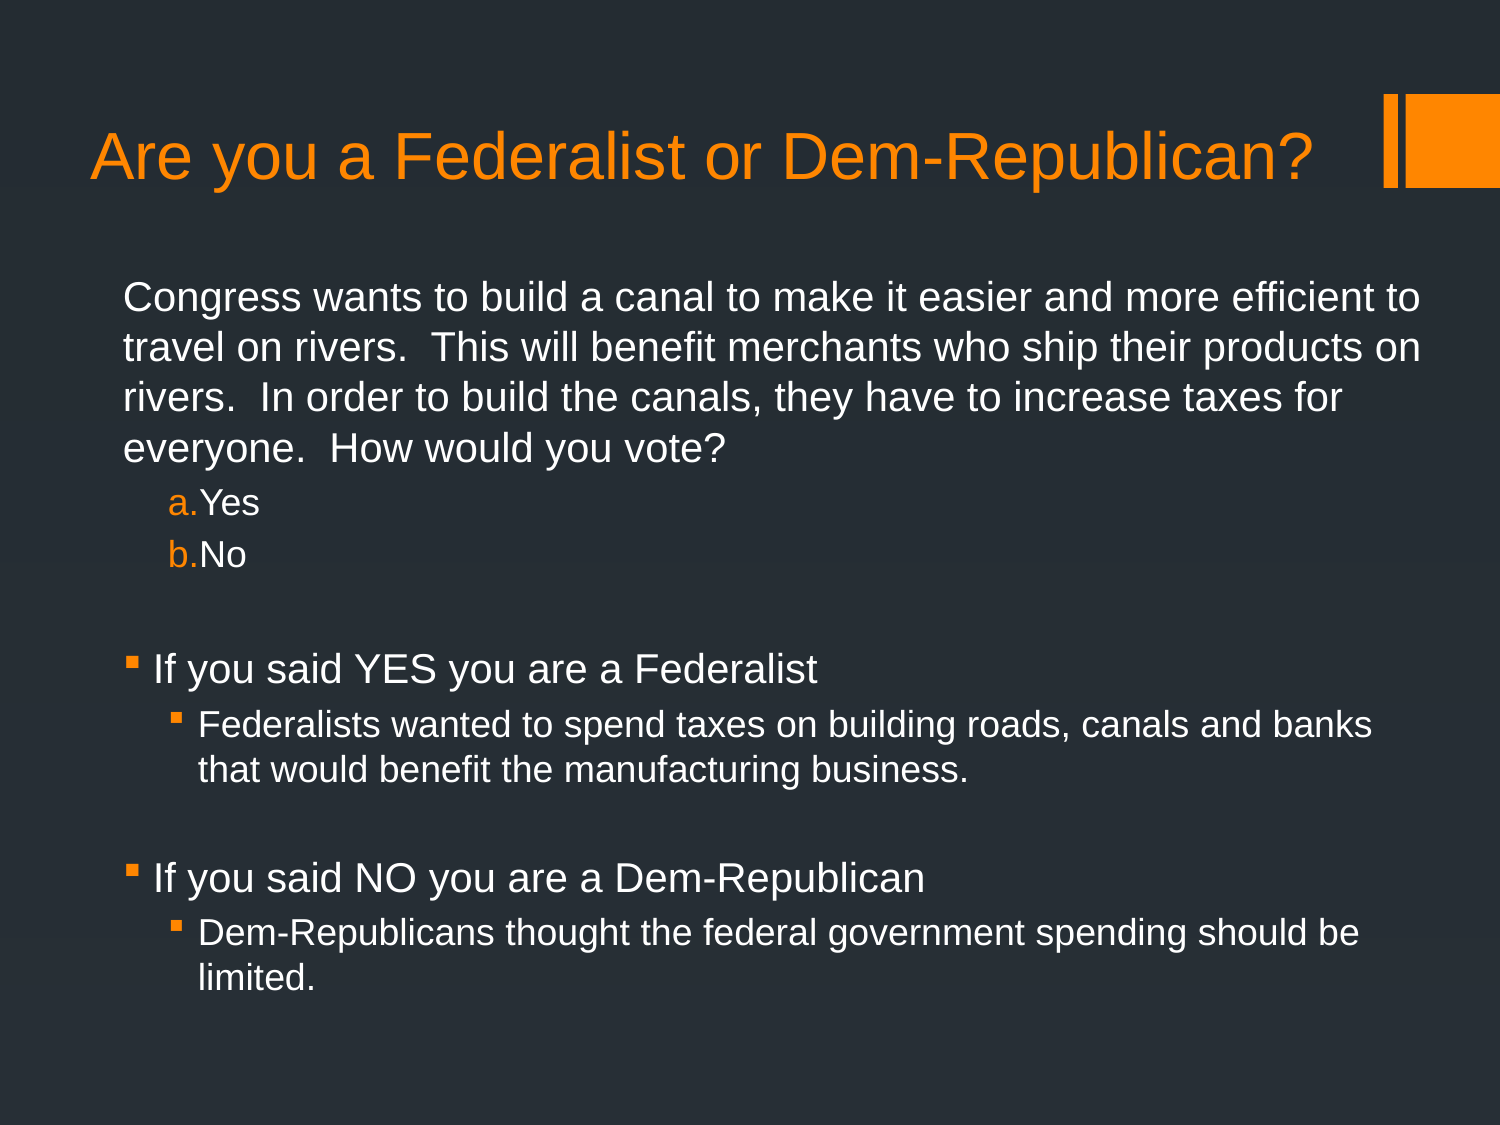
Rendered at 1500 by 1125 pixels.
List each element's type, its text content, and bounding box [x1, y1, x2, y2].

title Are you a Federalist or Dem-Republican? [75, 37, 1500, 200]
list Congress wants to build a canal to make it easier and more efficient to travel on rivers. This will benefit merchants who ship their products on rivers. In order to build the canals, they have to increase taxes for everyone. How would you vote? Yes No If you said YES you are a Federalist Federalists wanted to spend taxes on building roads, canals and banks that would benefit the manufacturing business. If you said NO you are a Dem-Republican Dem-Republicans thought the federal government spending should be limited. [100, 262, 1438, 1050]
